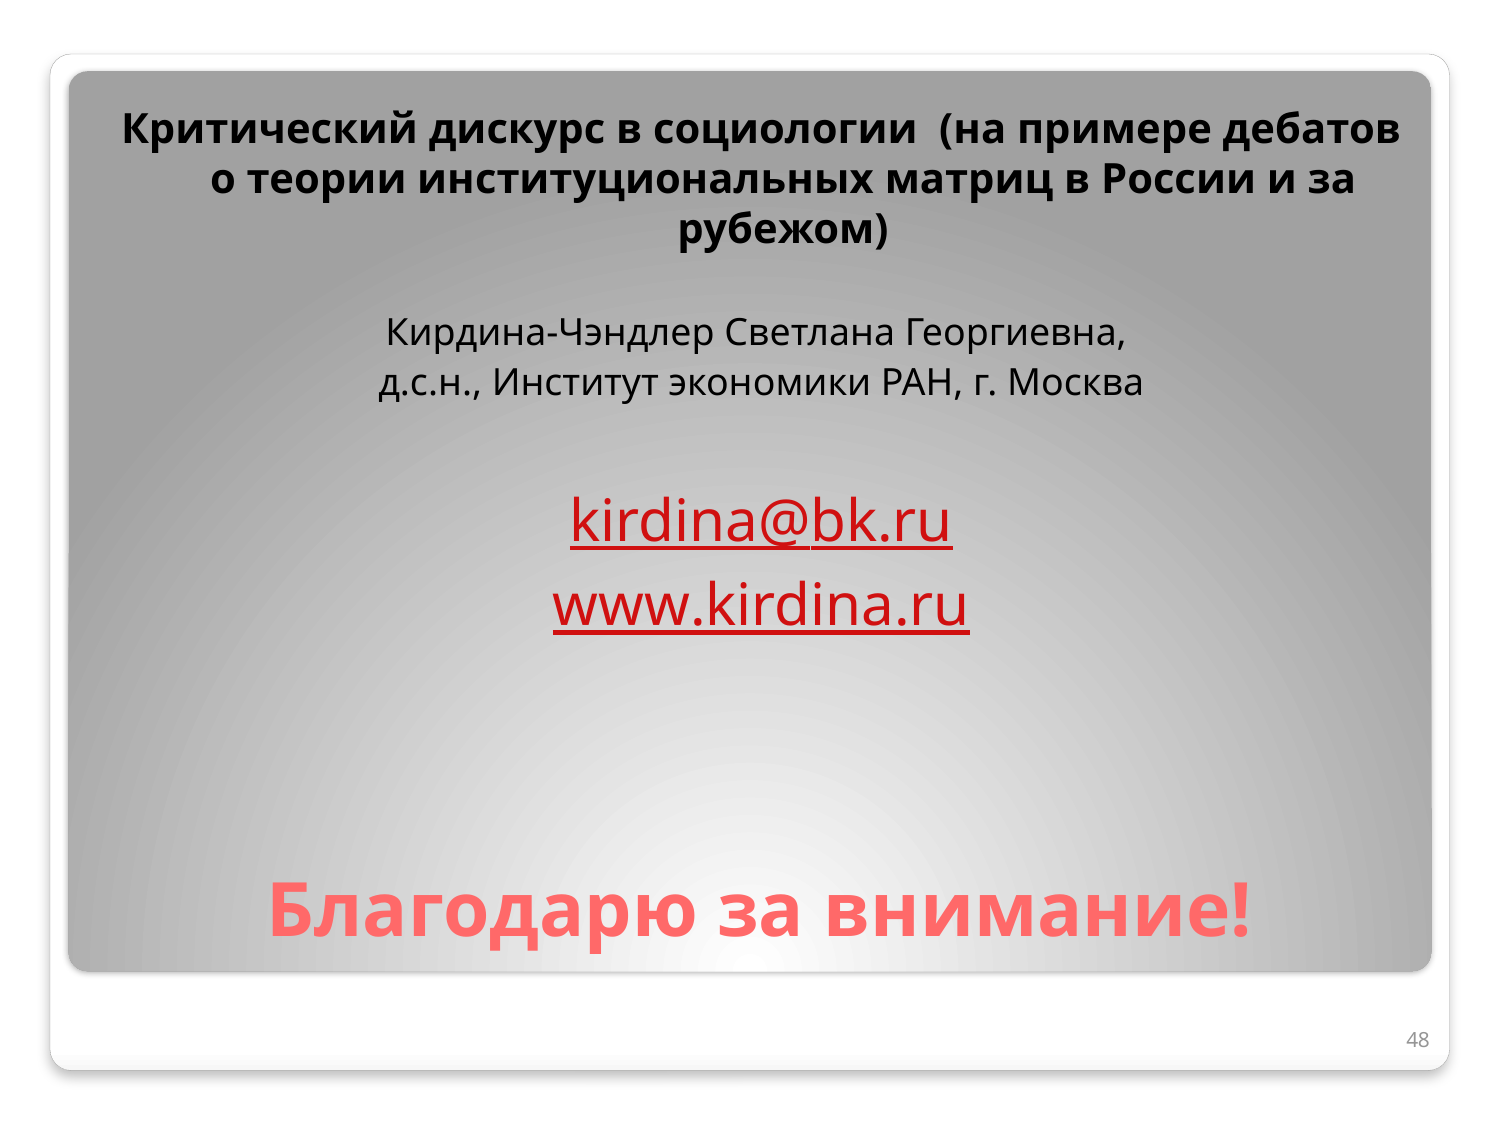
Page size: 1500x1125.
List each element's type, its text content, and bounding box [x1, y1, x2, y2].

title Благодарю за внимание! [88, 786, 1431, 960]
list Критический дискурс в социологии (на примере дебатов о теории институциональных матриц в России и за рубежом) Кирдина-Чэндлер Светлана Георгиевна, д.с.н., Институт экономики РАН, г. Москва kirdina@bk.ru www.kirdina.ru [82, 86, 1425, 774]
slide_number 48 [1369, 1002, 1445, 1063]
